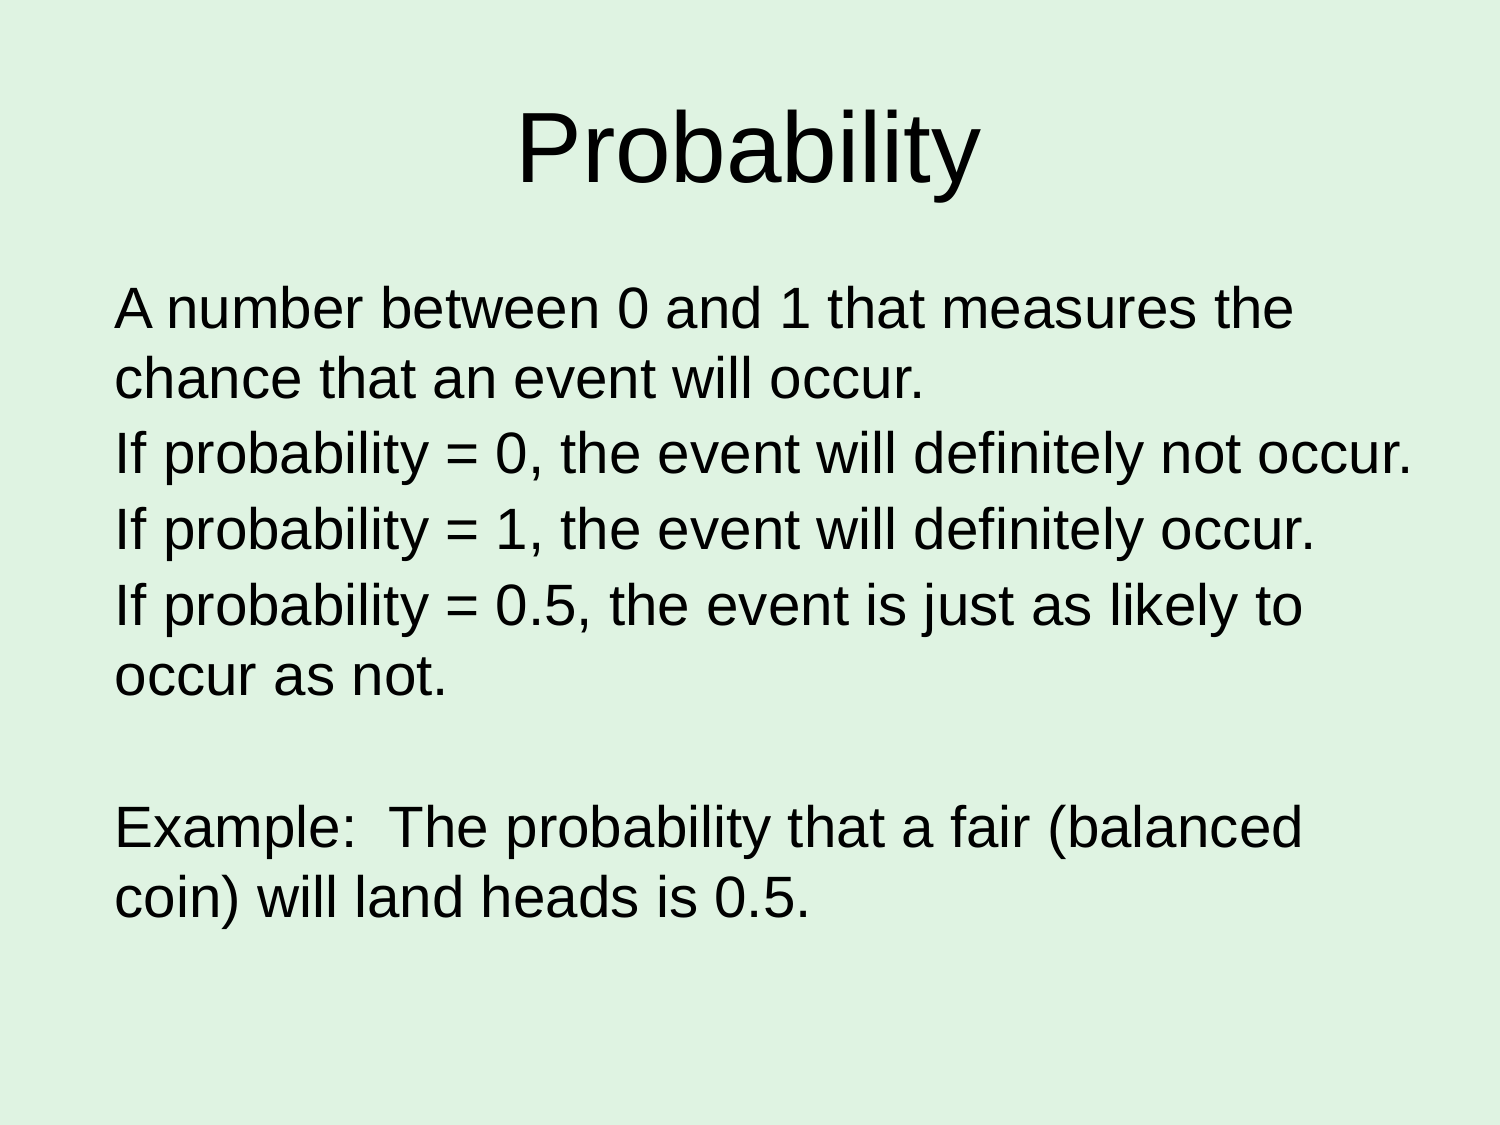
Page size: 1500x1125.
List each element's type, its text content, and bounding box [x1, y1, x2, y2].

text_box Probability [500, 75, 997, 210]
text_box A number between 0 and 1 that measures the chance that an event will occur. If probability = 0, the event will definitely not occur. If probability = 1, the event will definitely occur. If probability = 0.5, the event is just as likely to occur as not. Example: The probability that a fair (balanced coin) will land heads is 0.5. [24, 262, 1450, 937]
